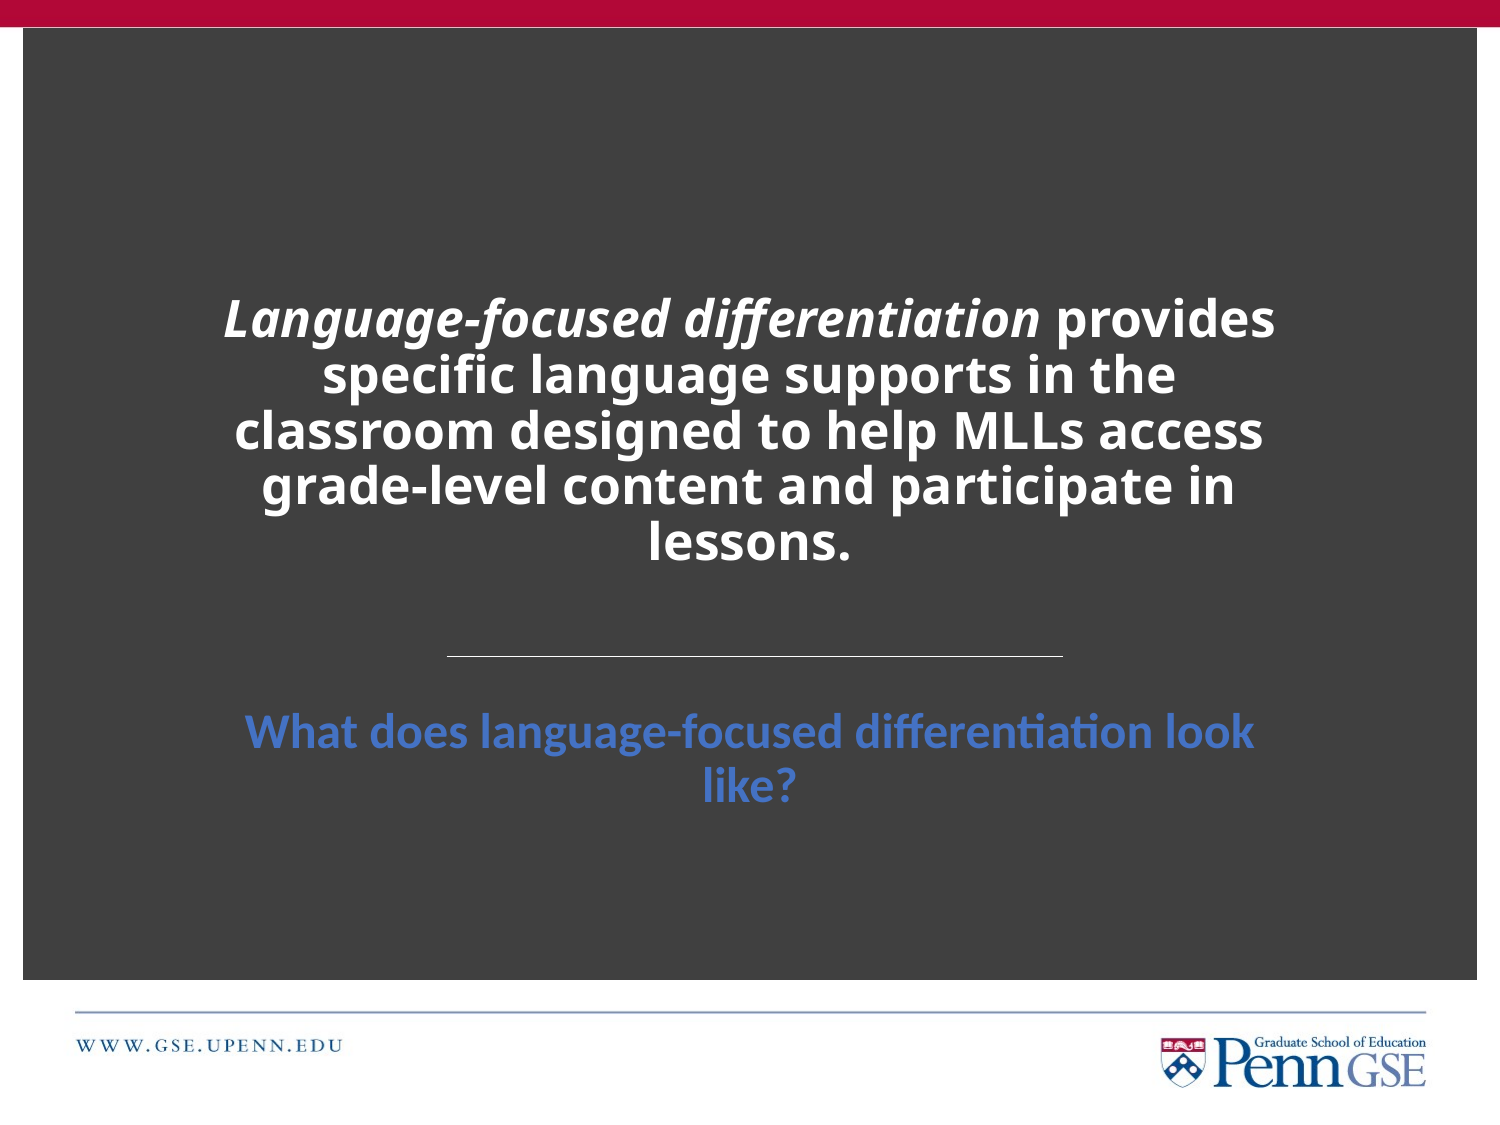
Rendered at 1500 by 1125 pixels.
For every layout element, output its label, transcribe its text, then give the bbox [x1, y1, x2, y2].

picture [0, 0, 1500, 1125]
title Language-focused differentiation provides specific language supports in the classroom designed to help MLLs access grade-level content and participate in lessons. [187, 113, 1313, 580]
list What does language-focused differentiation look like? [187, 698, 1313, 961]
text_box [31, 36, 1469, 973]
